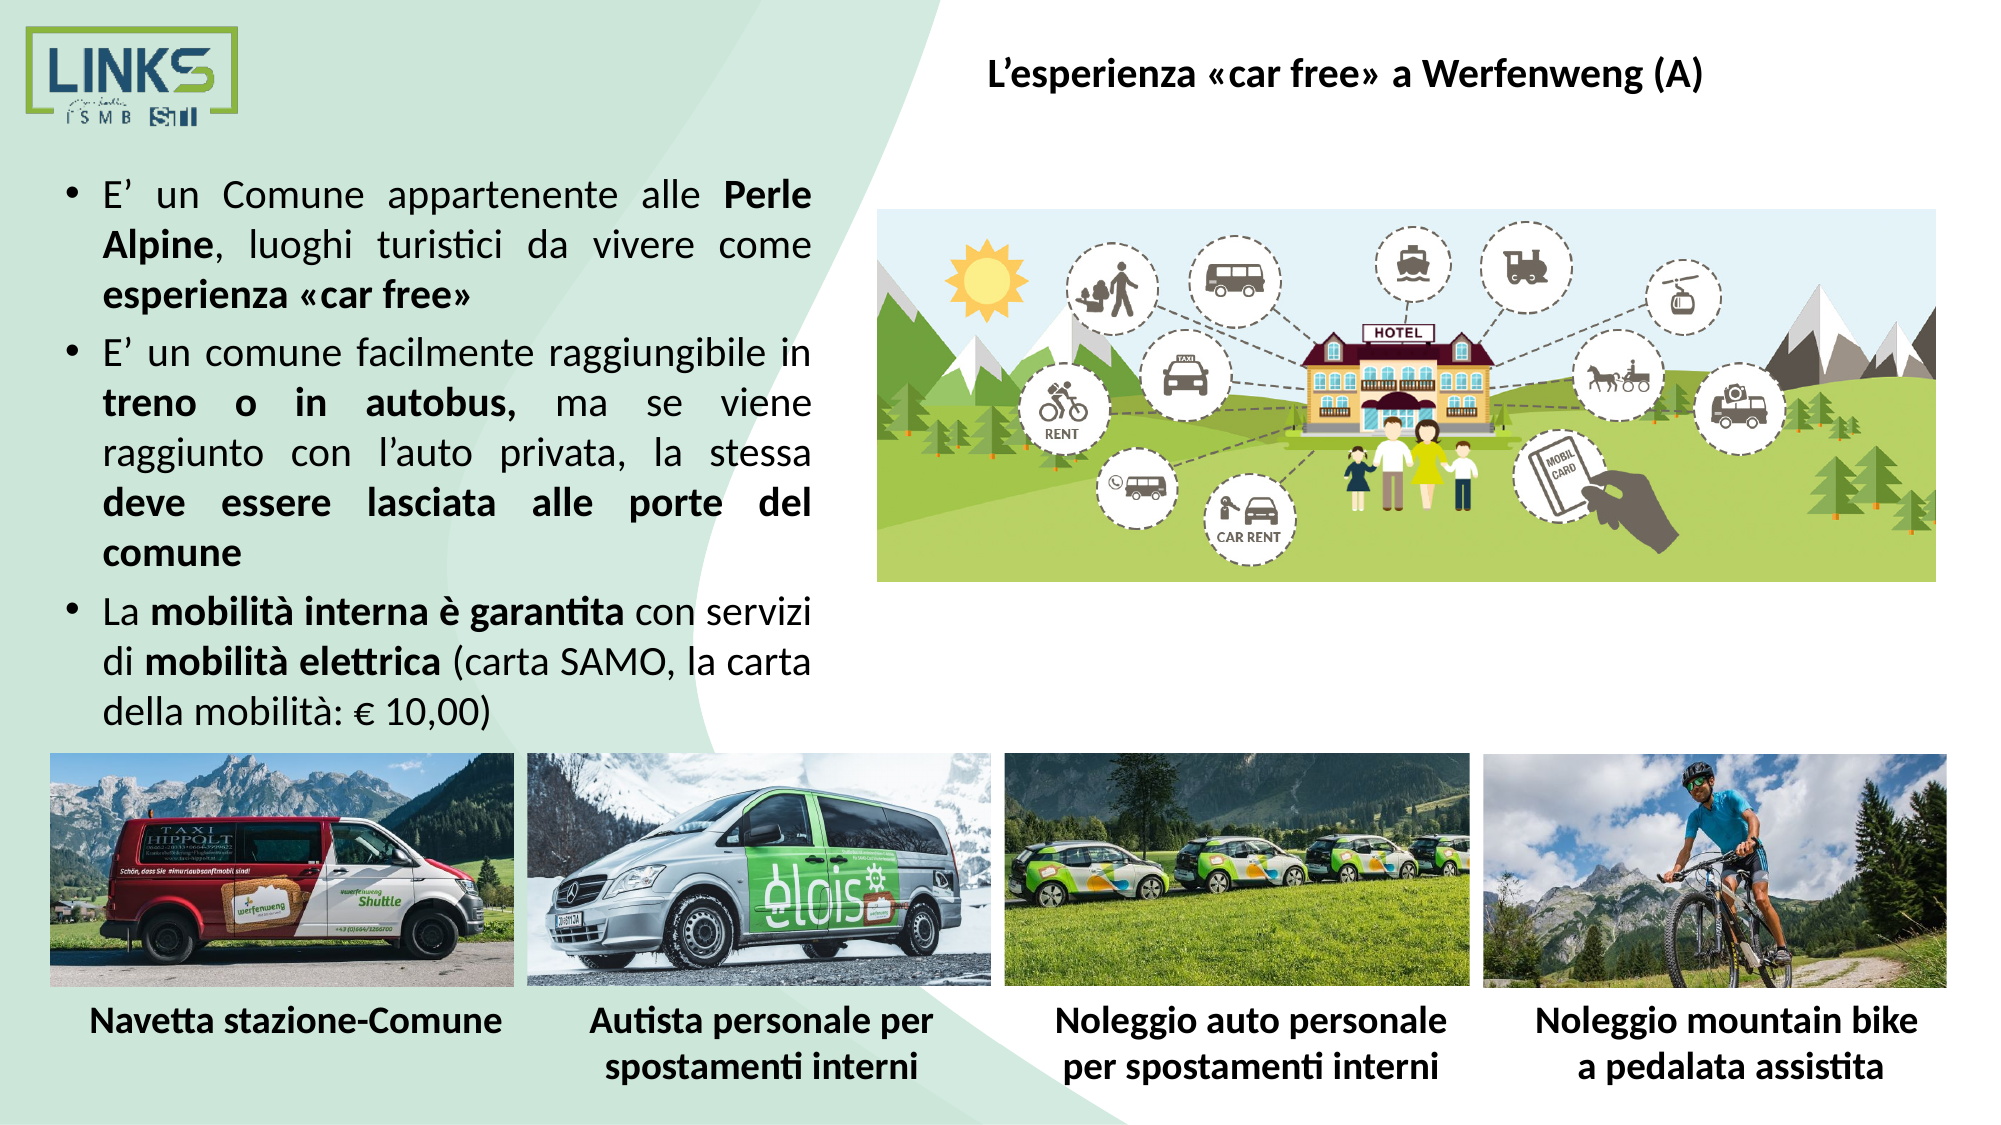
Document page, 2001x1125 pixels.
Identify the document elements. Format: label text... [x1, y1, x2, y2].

text_box L’esperienza «car free» a Werfenweng (A) [972, 38, 1961, 104]
text_box Navetta stazione-Comune [74, 987, 518, 1049]
picture [877, 209, 1936, 582]
picture [24, 25, 239, 128]
picture [527, 753, 991, 986]
picture [1483, 754, 1947, 988]
text_box Noleggio mountain bike a pedalata assistita [1500, 986, 1962, 1095]
text_box Noleggio auto personale per spostamenti interni [1020, 986, 1482, 1095]
text_box E’ un Comune appartenente alle Perle Alpine, luoghi turistici da vivere come esperienza «car free» E’ un comune facilmente raggiungibile in treno o in autobus, ma se viene raggiunto con l’auto privata, la stessa deve essere lasciata alle porte del comune La mobilità interna è garantita con servizi di mobilità elettrica (carta SAMO, la carta della mobilità: € 10,00) [50, 159, 828, 741]
text_box Autista personale per spostamenti interni [531, 986, 993, 1095]
picture [1004, 753, 1470, 986]
text_box [0, 0, 2000, 1125]
picture [50, 753, 514, 988]
